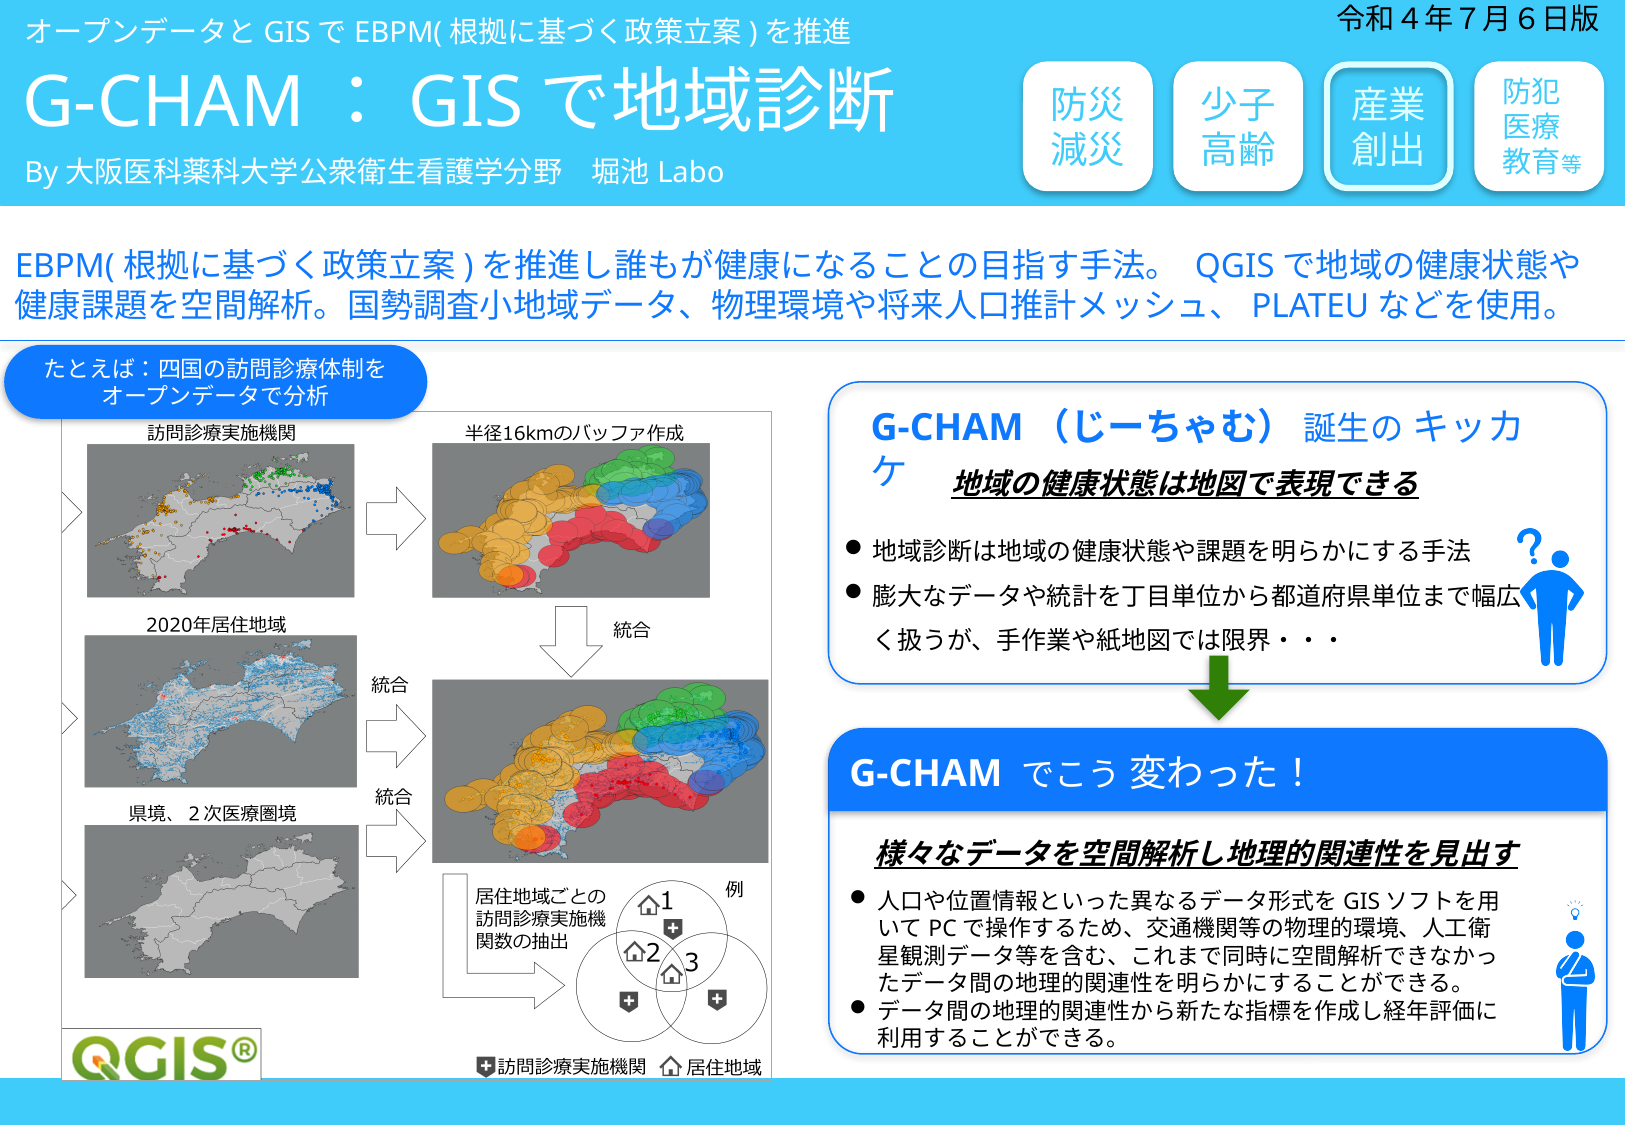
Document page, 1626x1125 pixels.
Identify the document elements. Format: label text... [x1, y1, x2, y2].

text_box オープンデータとGISでEBPM(根拠に基づく政策立案)を推進 [9, 0, 1049, 66]
text_box [1597, 72, 1602, 181]
text_box [0, 0, 9, 206]
picture [1556, 900, 1595, 1051]
text_box EBPM(根拠に基づく政策立案)を推進し誰もが健康になることの目指す手法。 QGISで地域の健康状態や健康課題を空間解析。国勢調査小地域データ、物理環境や将来人口推計メッシュ、PLATEUなどを使用。 [0, 245, 1625, 322]
text_box 人口や位置情報といった異なるデータ形式をGISソフトを用いてPCで操作するため、交通機関等の物理的環境、人工衛星観測データ等を含む、これまで同時に空間解析できなかったデータ間の地理的関連性を明らかにすることができる。 データ間の地理的関連性から新たな指標を作成し経年評価に利用することができる。 [834, 878, 1517, 1059]
text_box [828, 819, 1608, 1055]
picture [1517, 528, 1584, 666]
text_box たとえば：四国の訪問診療体制を オープンデータで分析 [3, 352, 429, 420]
text_box [789, 0, 1625, 206]
picture [61, 411, 772, 1081]
text_box 防災 減災 [1035, 73, 1141, 178]
text_box [1187, 654, 1251, 722]
text_box 令和４年７月６日版 [1177, 0, 1615, 44]
text_box [1025, 63, 1151, 189]
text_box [1326, 64, 1451, 189]
text_box 少子 高齢 [1185, 73, 1291, 178]
text_box [1175, 63, 1301, 189]
text_box [827, 381, 1608, 685]
text_box [0, 1078, 1625, 1125]
text_box 様々なデータを空間解析し地理的関連性を見出す [835, 828, 1557, 879]
text_box 防犯 医療 教育等 [1487, 66, 1597, 186]
text_box G-CHAM：GISで地域診断 [7, 36, 947, 159]
text_box [1476, 66, 1592, 189]
text_box By大阪医科薬科大学公衆衛生看護学分野 堀池Labo [9, 159, 789, 206]
text_box 地域の健康状態は地図で表現できる [824, 457, 1546, 508]
text_box [828, 727, 1608, 813]
text_box G-CHAM でこう 変わった！ [834, 741, 1332, 801]
